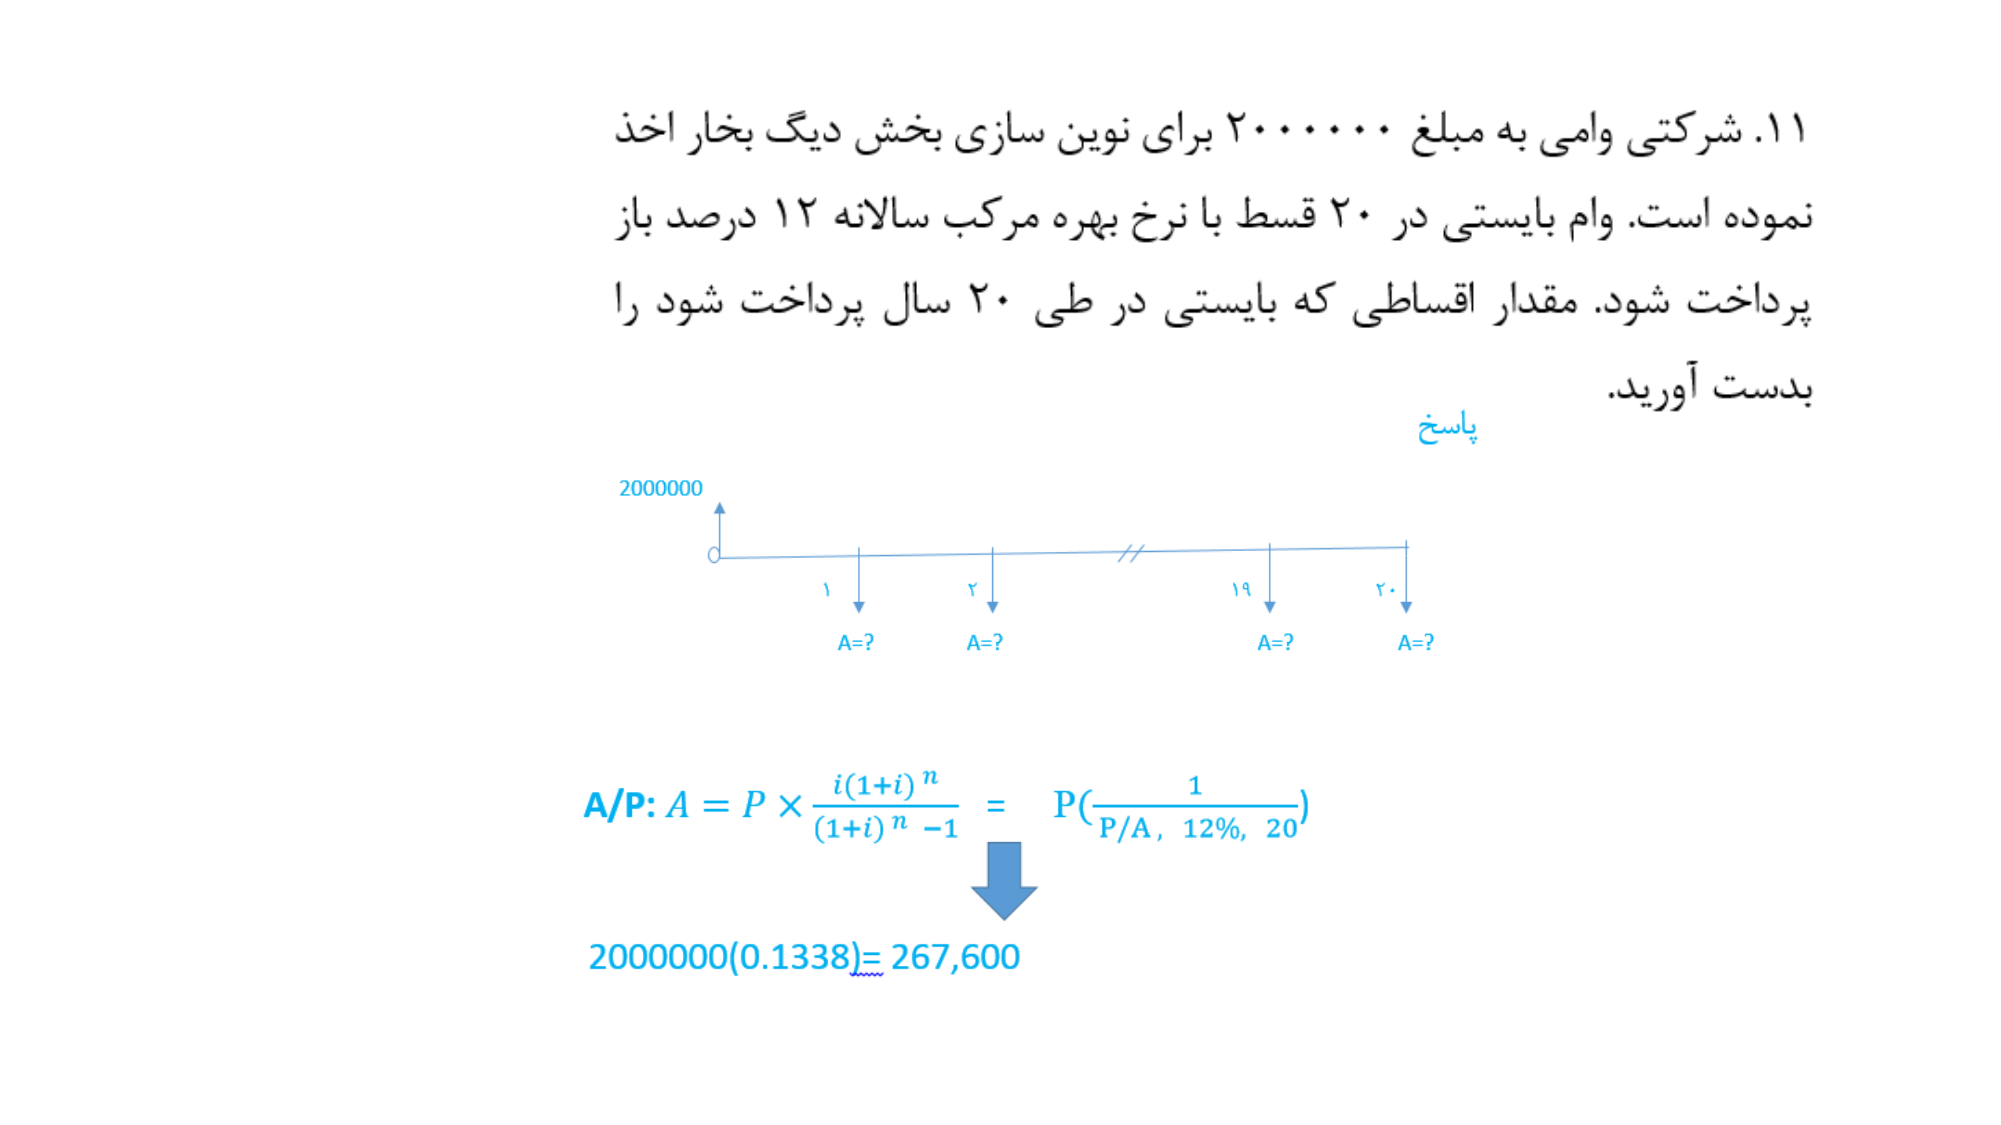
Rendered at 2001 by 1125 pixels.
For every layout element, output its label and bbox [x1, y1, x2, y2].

picture [483, 374, 1574, 1071]
list [463, 0, 2000, 439]
